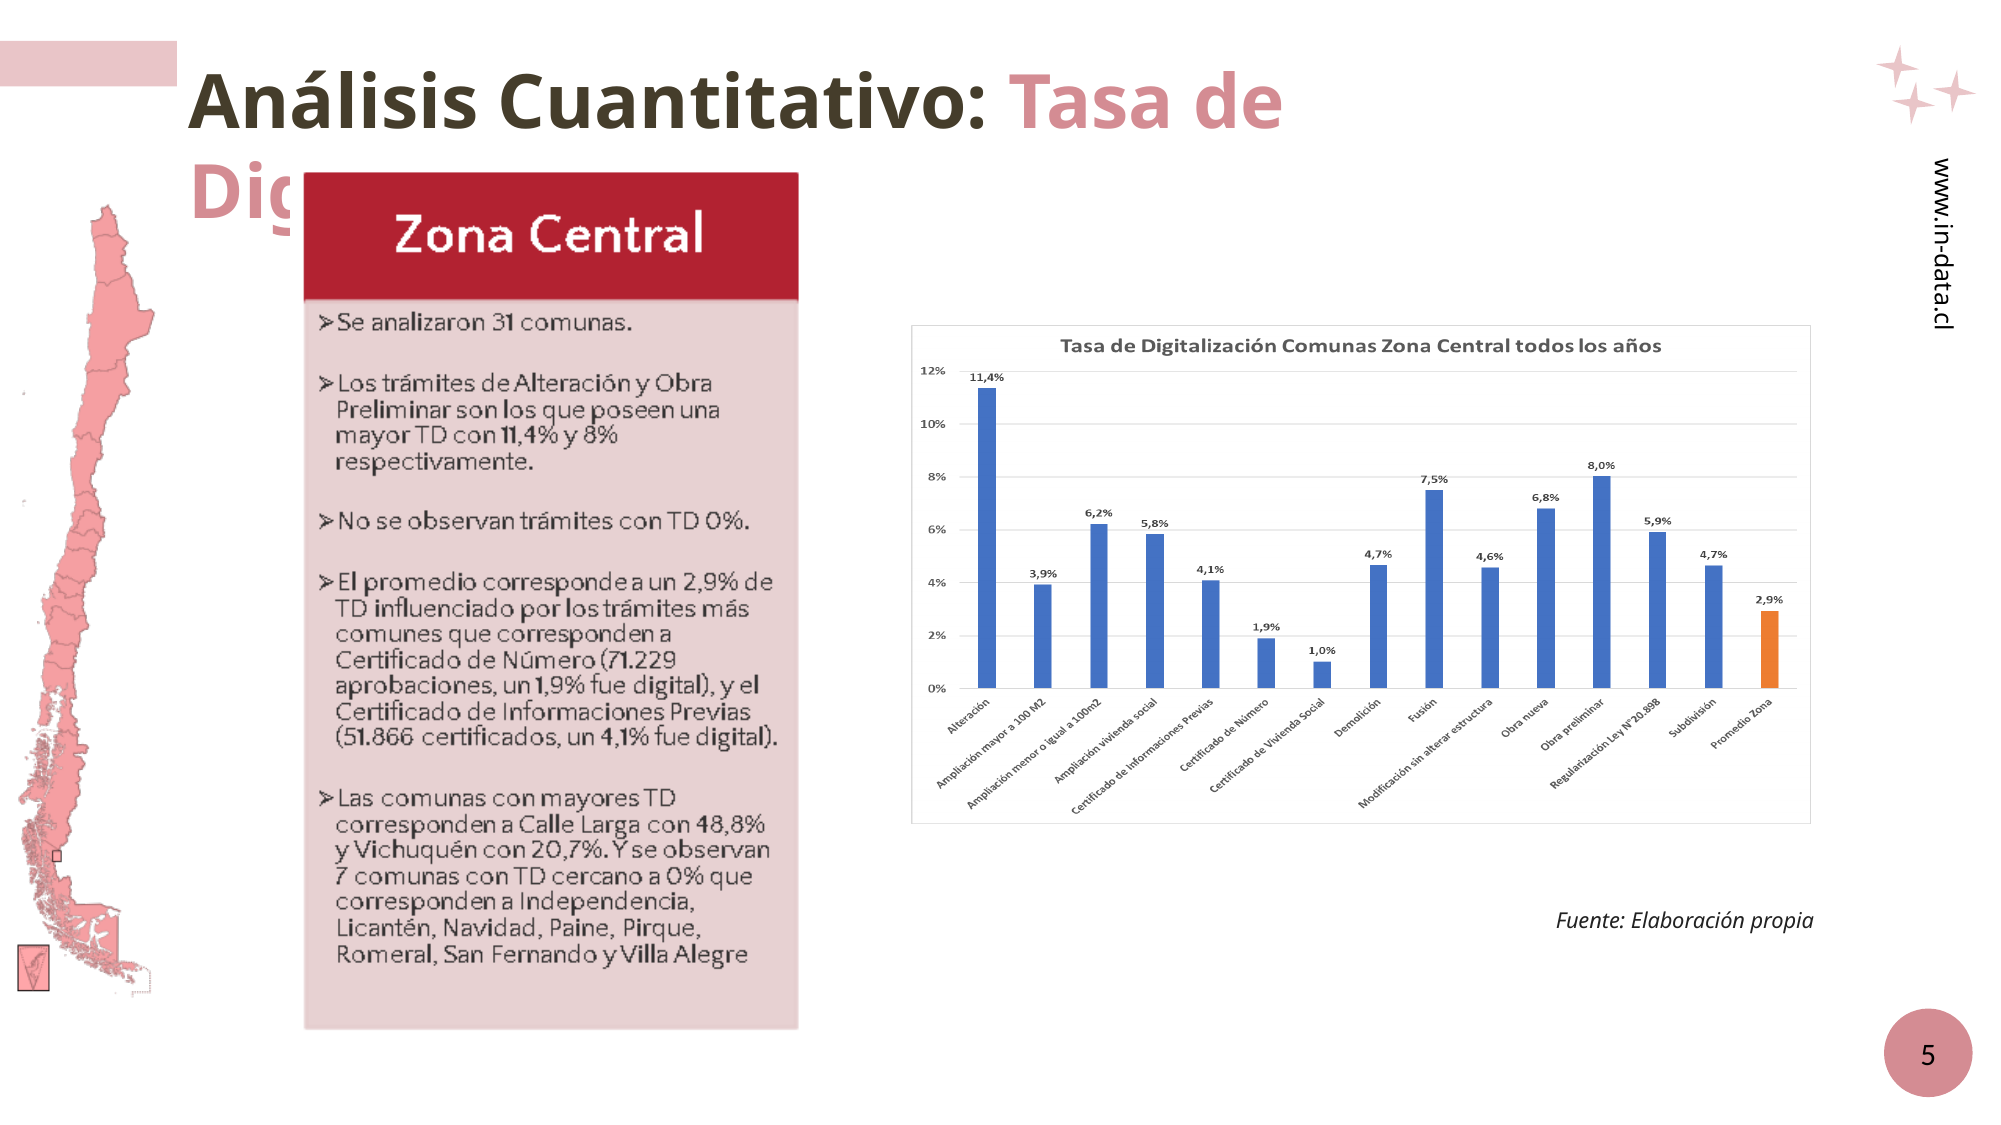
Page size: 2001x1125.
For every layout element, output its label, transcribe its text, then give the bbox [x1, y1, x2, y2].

text_box 5 [1884, 1008, 1973, 1098]
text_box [1860, 38, 1981, 134]
picture [0, 191, 263, 1011]
picture [911, 325, 1812, 824]
text_box Fuente: Elaboración propia [1415, 894, 1955, 941]
picture [289, 157, 813, 1038]
text_box [0, 40, 177, 87]
text_box www.in-data.cl [1922, 143, 1968, 424]
text_box Análisis Cuantitativo: Tasa de Digitalización [174, 46, 1826, 241]
